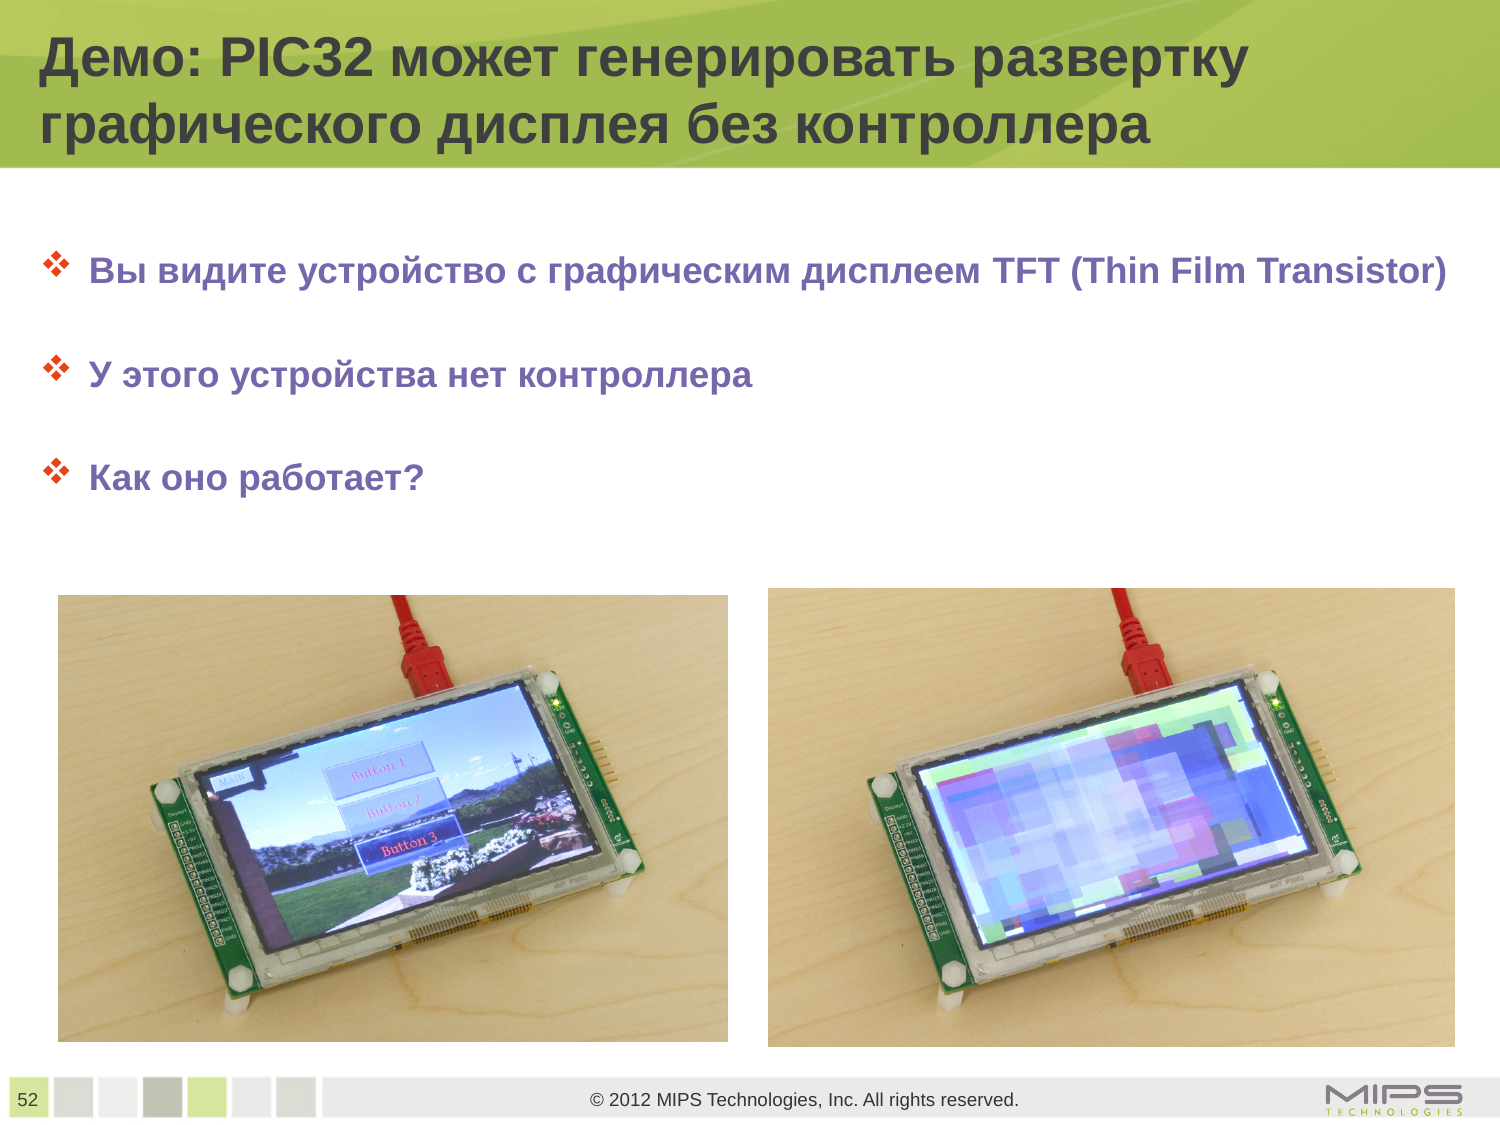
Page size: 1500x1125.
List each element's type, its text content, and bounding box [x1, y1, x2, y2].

picture [0, 0, 1500, 1124]
list Вы видите устройство с графическим дисплеем TFT (Thin Film Transistor) У этого устройства нет контроллера Как оно работает? [24, 187, 1476, 552]
title Демо: PIC32 может генерировать развертку графического дисплея без контроллера [24, 12, 1488, 163]
